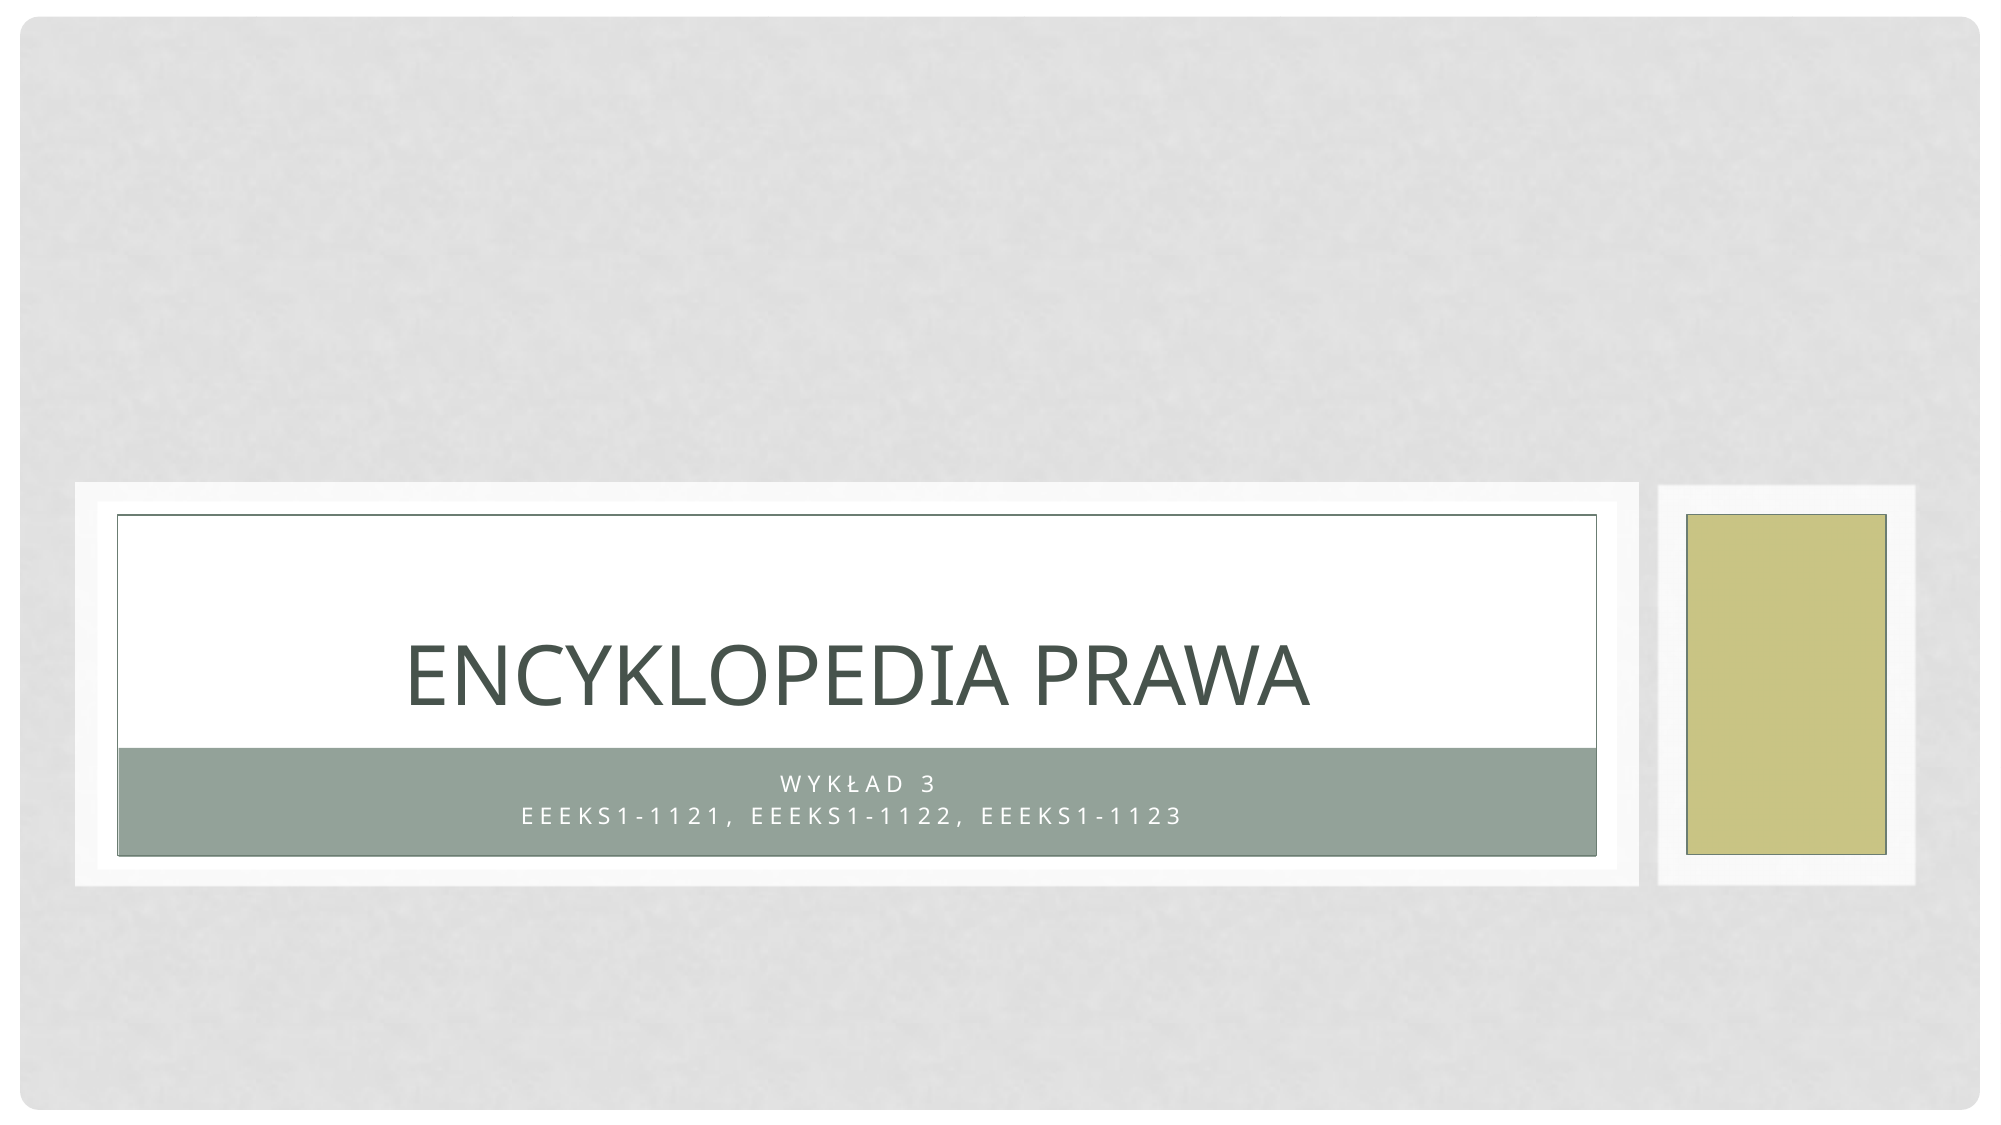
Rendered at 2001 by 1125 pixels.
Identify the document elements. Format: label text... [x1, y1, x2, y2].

title Encyklopedia prawa [132, 529, 1583, 730]
subtitle Wykład 3 EEEKS1-1121, EEEKS1-1122, EEEKS1-1123 [140, 762, 1574, 838]
